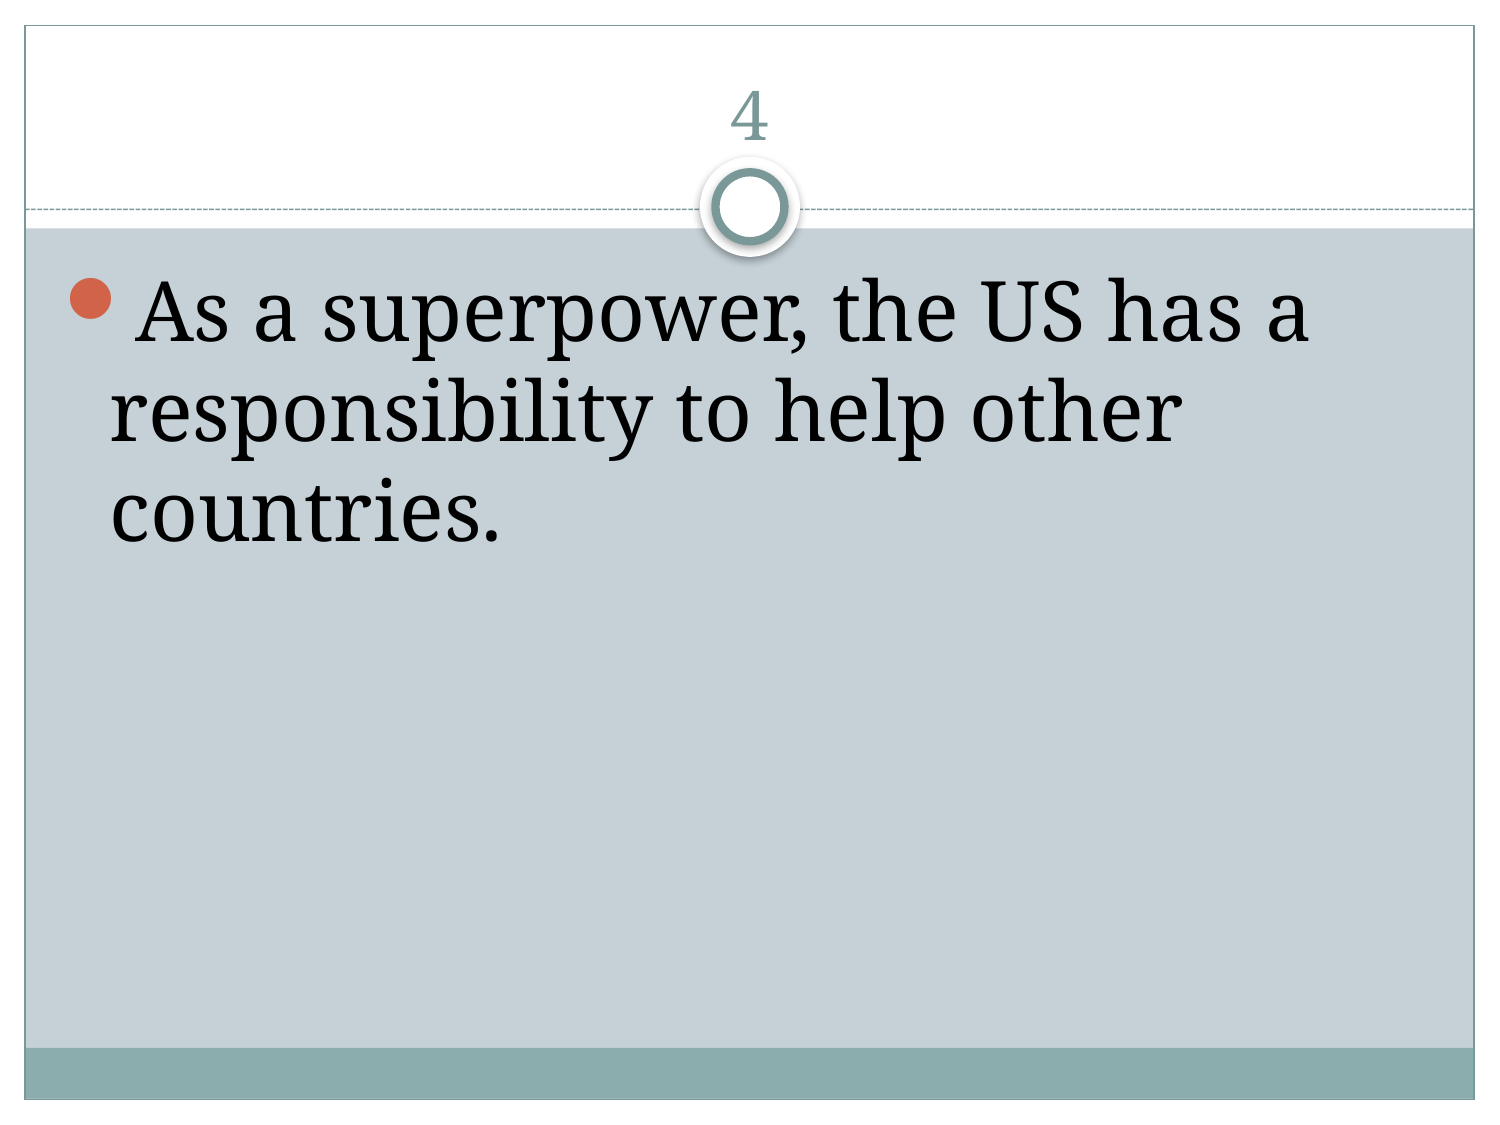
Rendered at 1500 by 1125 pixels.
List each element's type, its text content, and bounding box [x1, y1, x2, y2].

list As a superpower, the US has a responsibility to help other countries. [49, 250, 1445, 1001]
title 4 [49, 37, 1450, 162]
